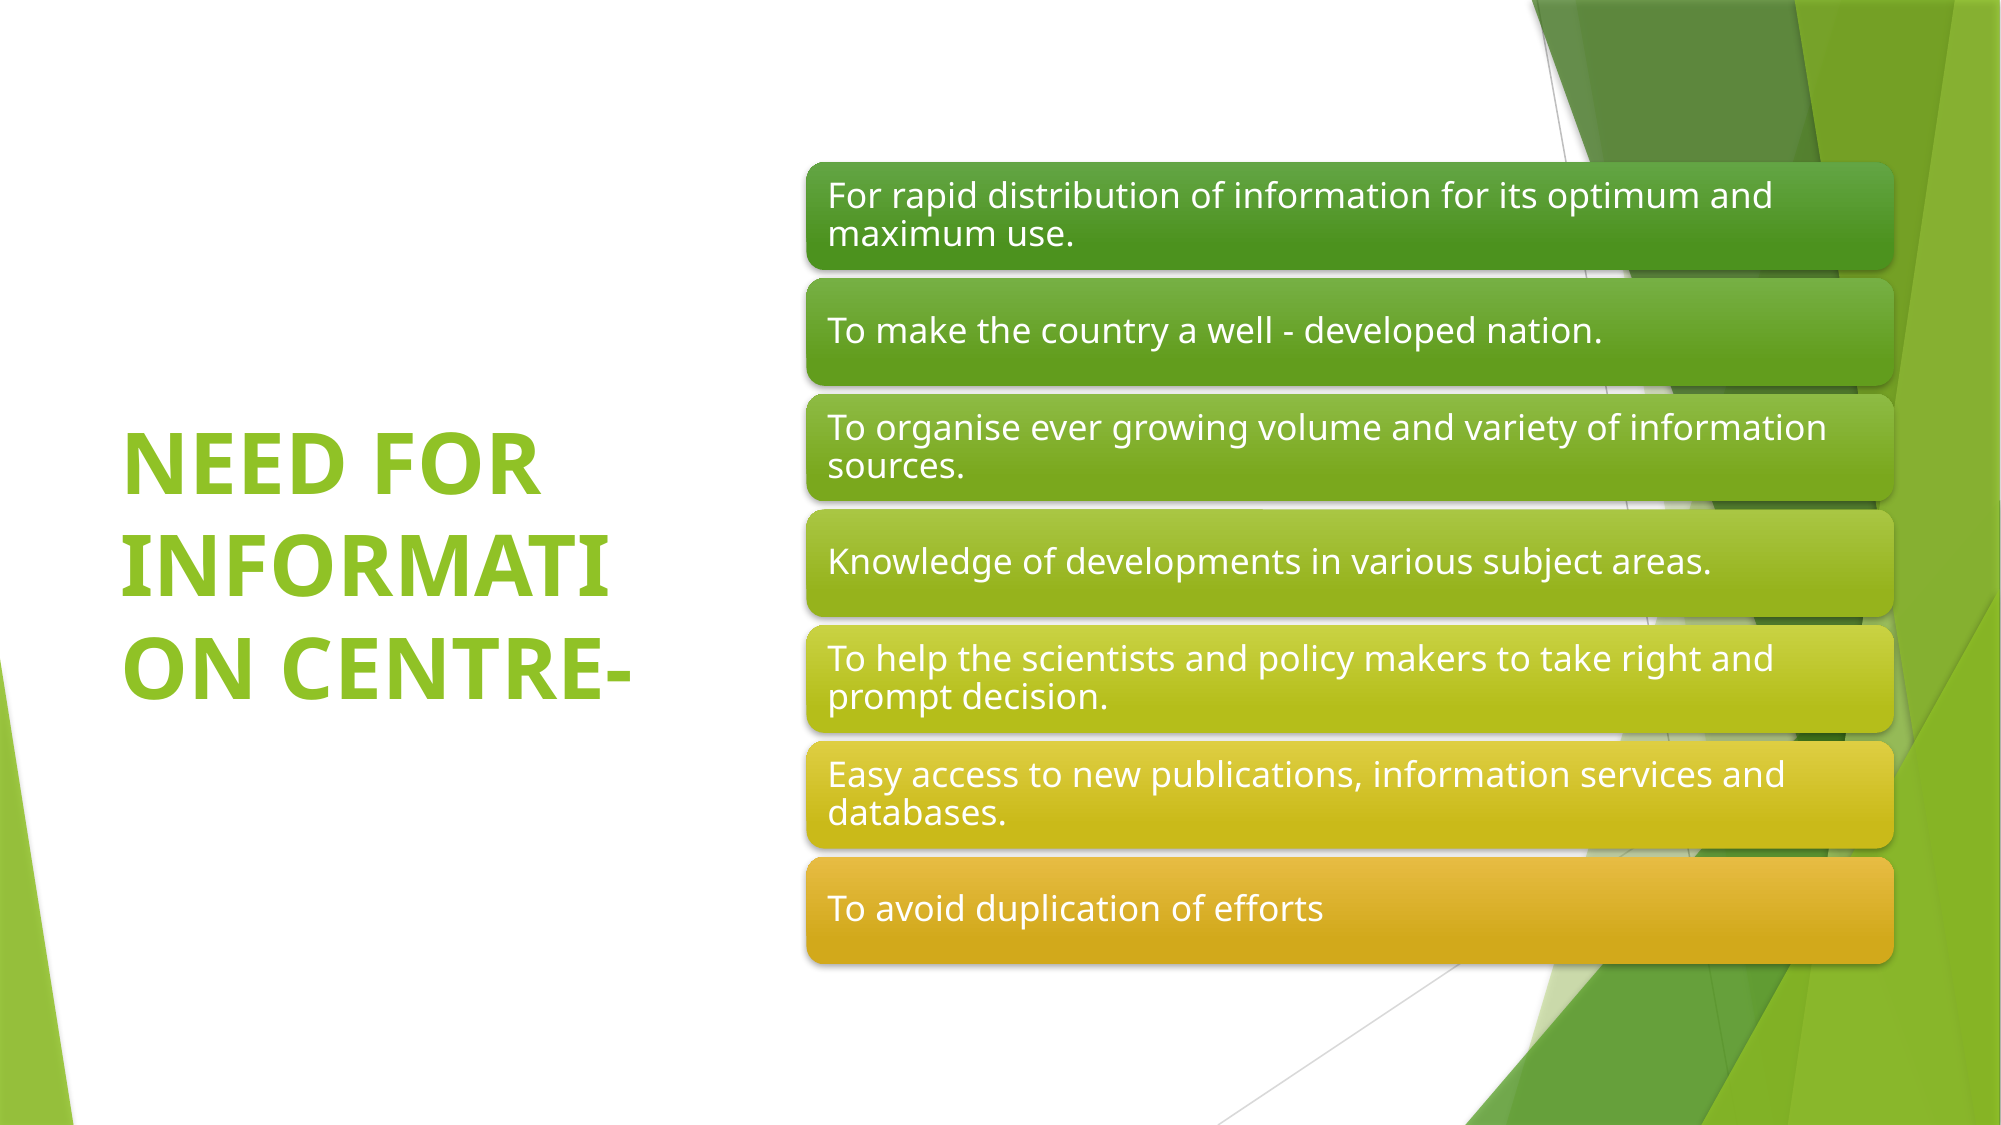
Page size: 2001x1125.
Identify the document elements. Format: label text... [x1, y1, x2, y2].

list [805, 154, 1895, 973]
title NEED FOR INFORMATION CENTRE- [105, 226, 688, 899]
